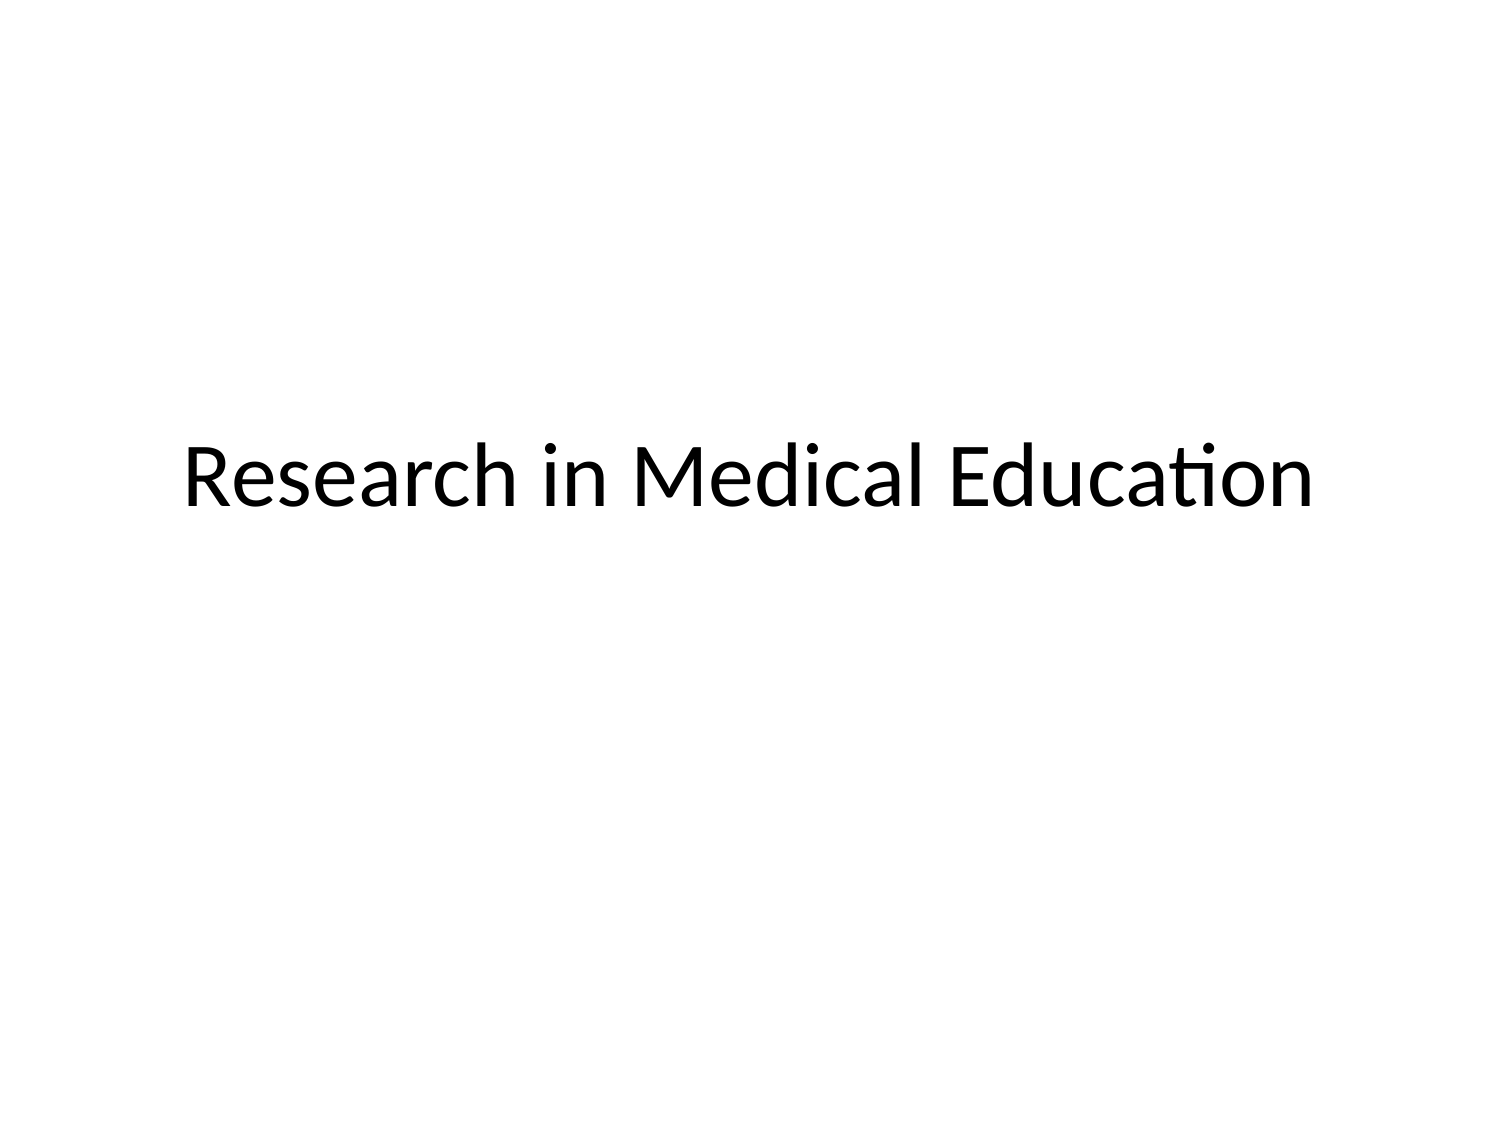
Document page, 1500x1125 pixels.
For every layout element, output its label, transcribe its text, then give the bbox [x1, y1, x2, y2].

title Research in Medical Education [112, 349, 1388, 591]
